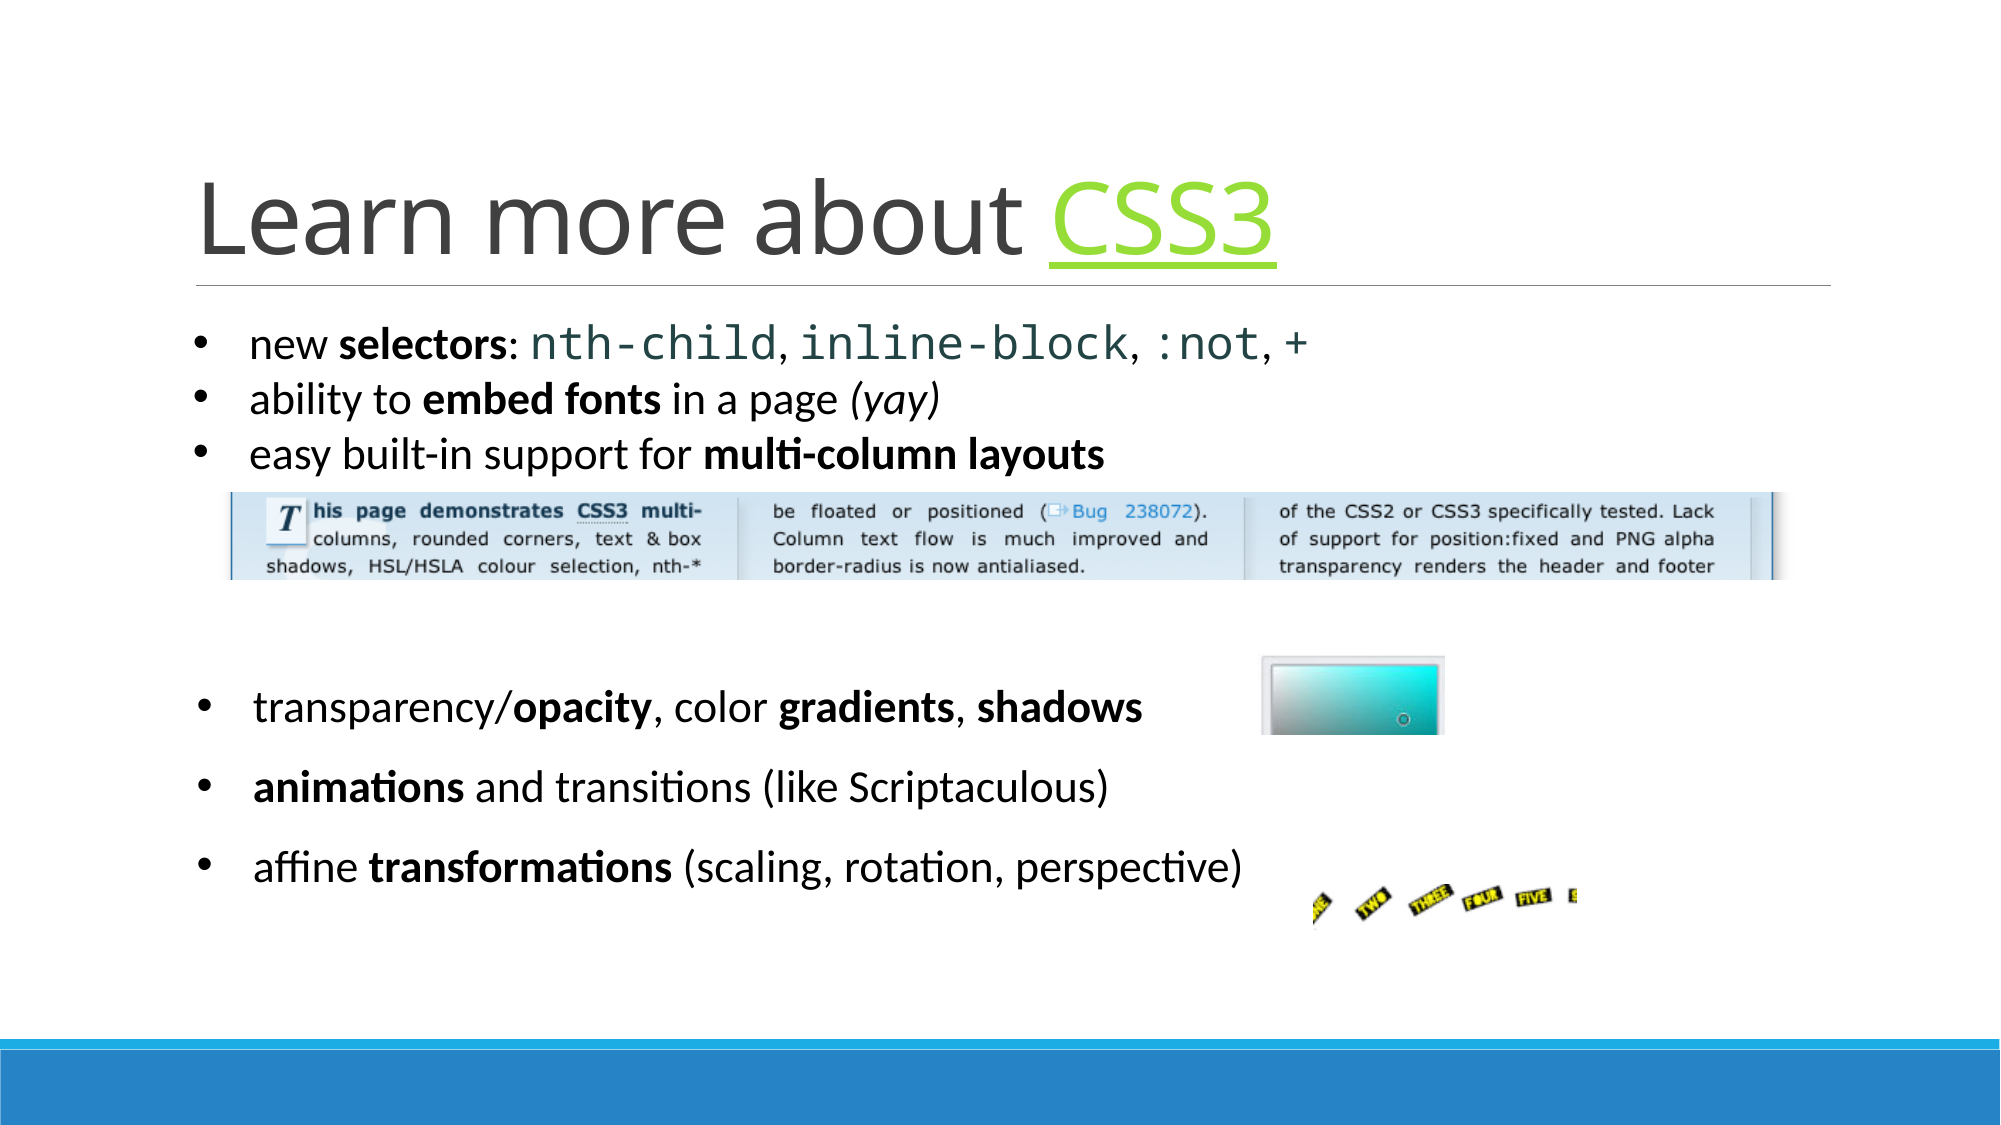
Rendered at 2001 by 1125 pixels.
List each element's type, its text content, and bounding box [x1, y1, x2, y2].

title Learn more about CSS3 [180, 47, 1830, 285]
picture [1313, 884, 1577, 931]
picture [1256, 652, 1446, 736]
picture [214, 492, 1796, 580]
text_box new selectors: nth-child, inline-block, :not, + ability to embed fonts in a page (yay) easy built-in support for multi-column layouts [179, 313, 1830, 553]
text_box transparency/opacity, color gradients, shadows animations and transitions (like Scriptaculous) affine transformations (scaling, rotation, perspective) [183, 596, 1275, 991]
